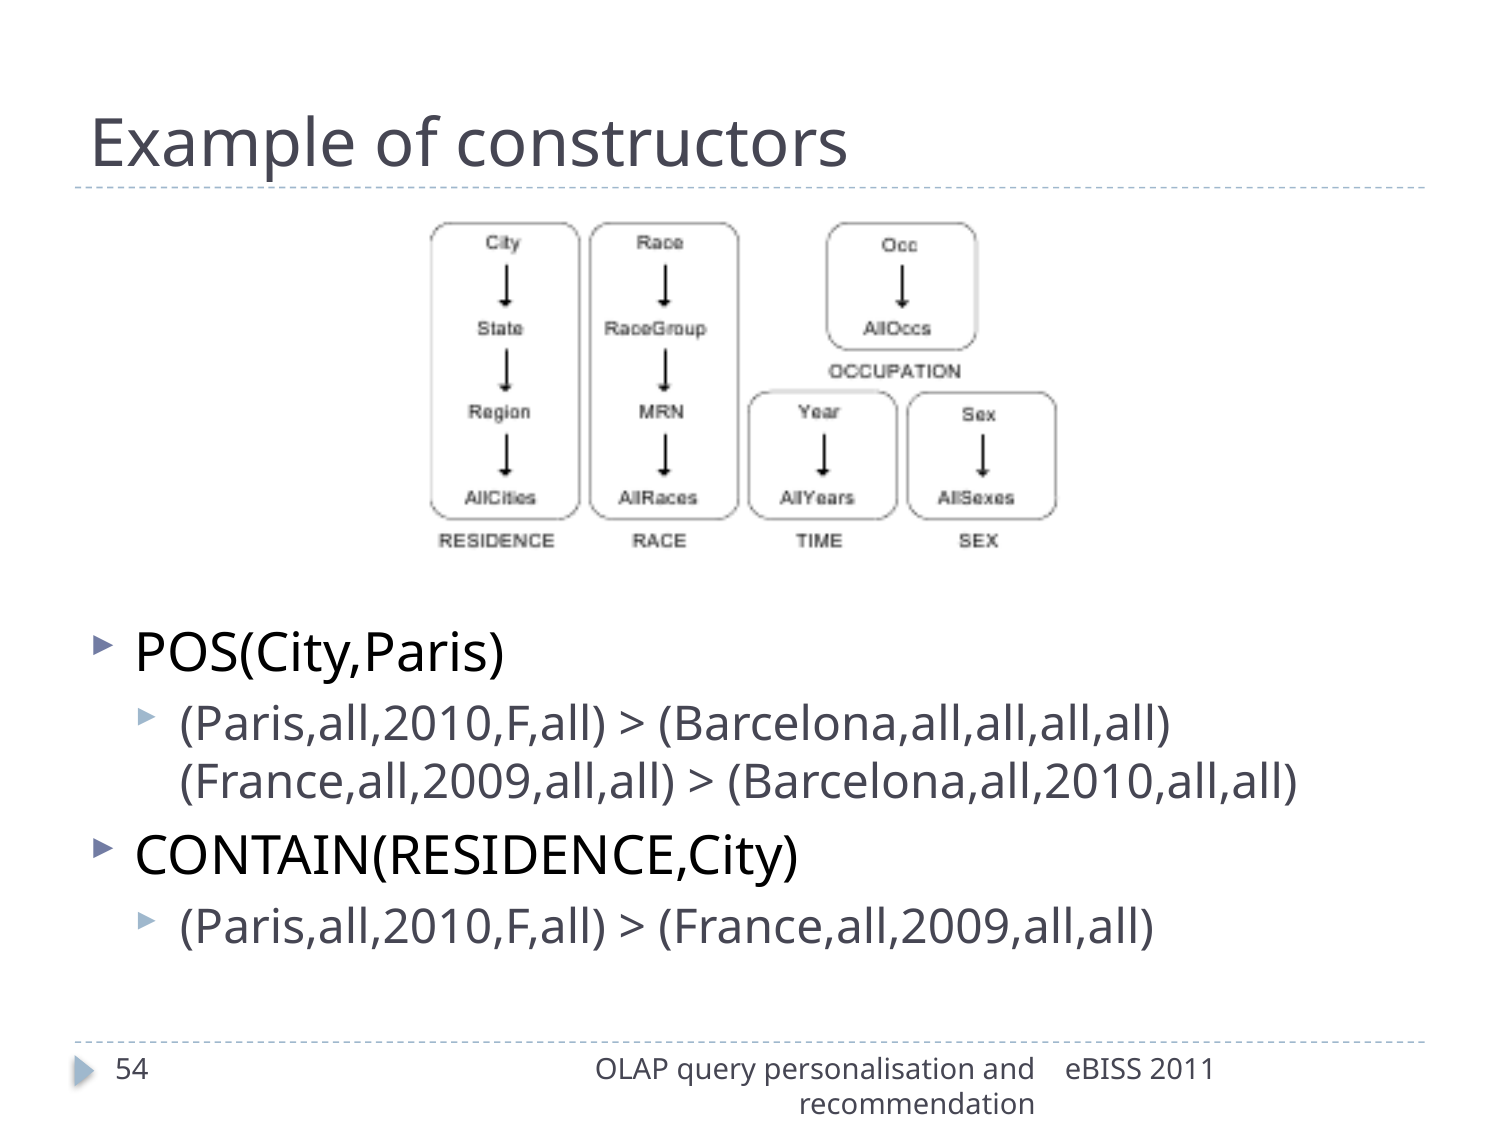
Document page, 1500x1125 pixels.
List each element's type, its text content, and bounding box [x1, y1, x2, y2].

slide_number 54 [100, 1042, 426, 1103]
list POS(City,Paris) (Paris,all,2010,F,all) > (Barcelona,all,all,all,all) (France,all,2009,all,all) > (Barcelona,all,2010,all,all) CONTAIN(RESIDENCE,City) (Paris,all,2010,F,all) > (France,all,2009,all,all) [75, 609, 1425, 1010]
footer OLAP query personalisation and recommendation [475, 1042, 1050, 1103]
picture [369, 196, 1117, 575]
slide_number eBISS 2011 [1050, 1042, 1426, 1103]
title Example of constructors [75, 24, 1425, 188]
